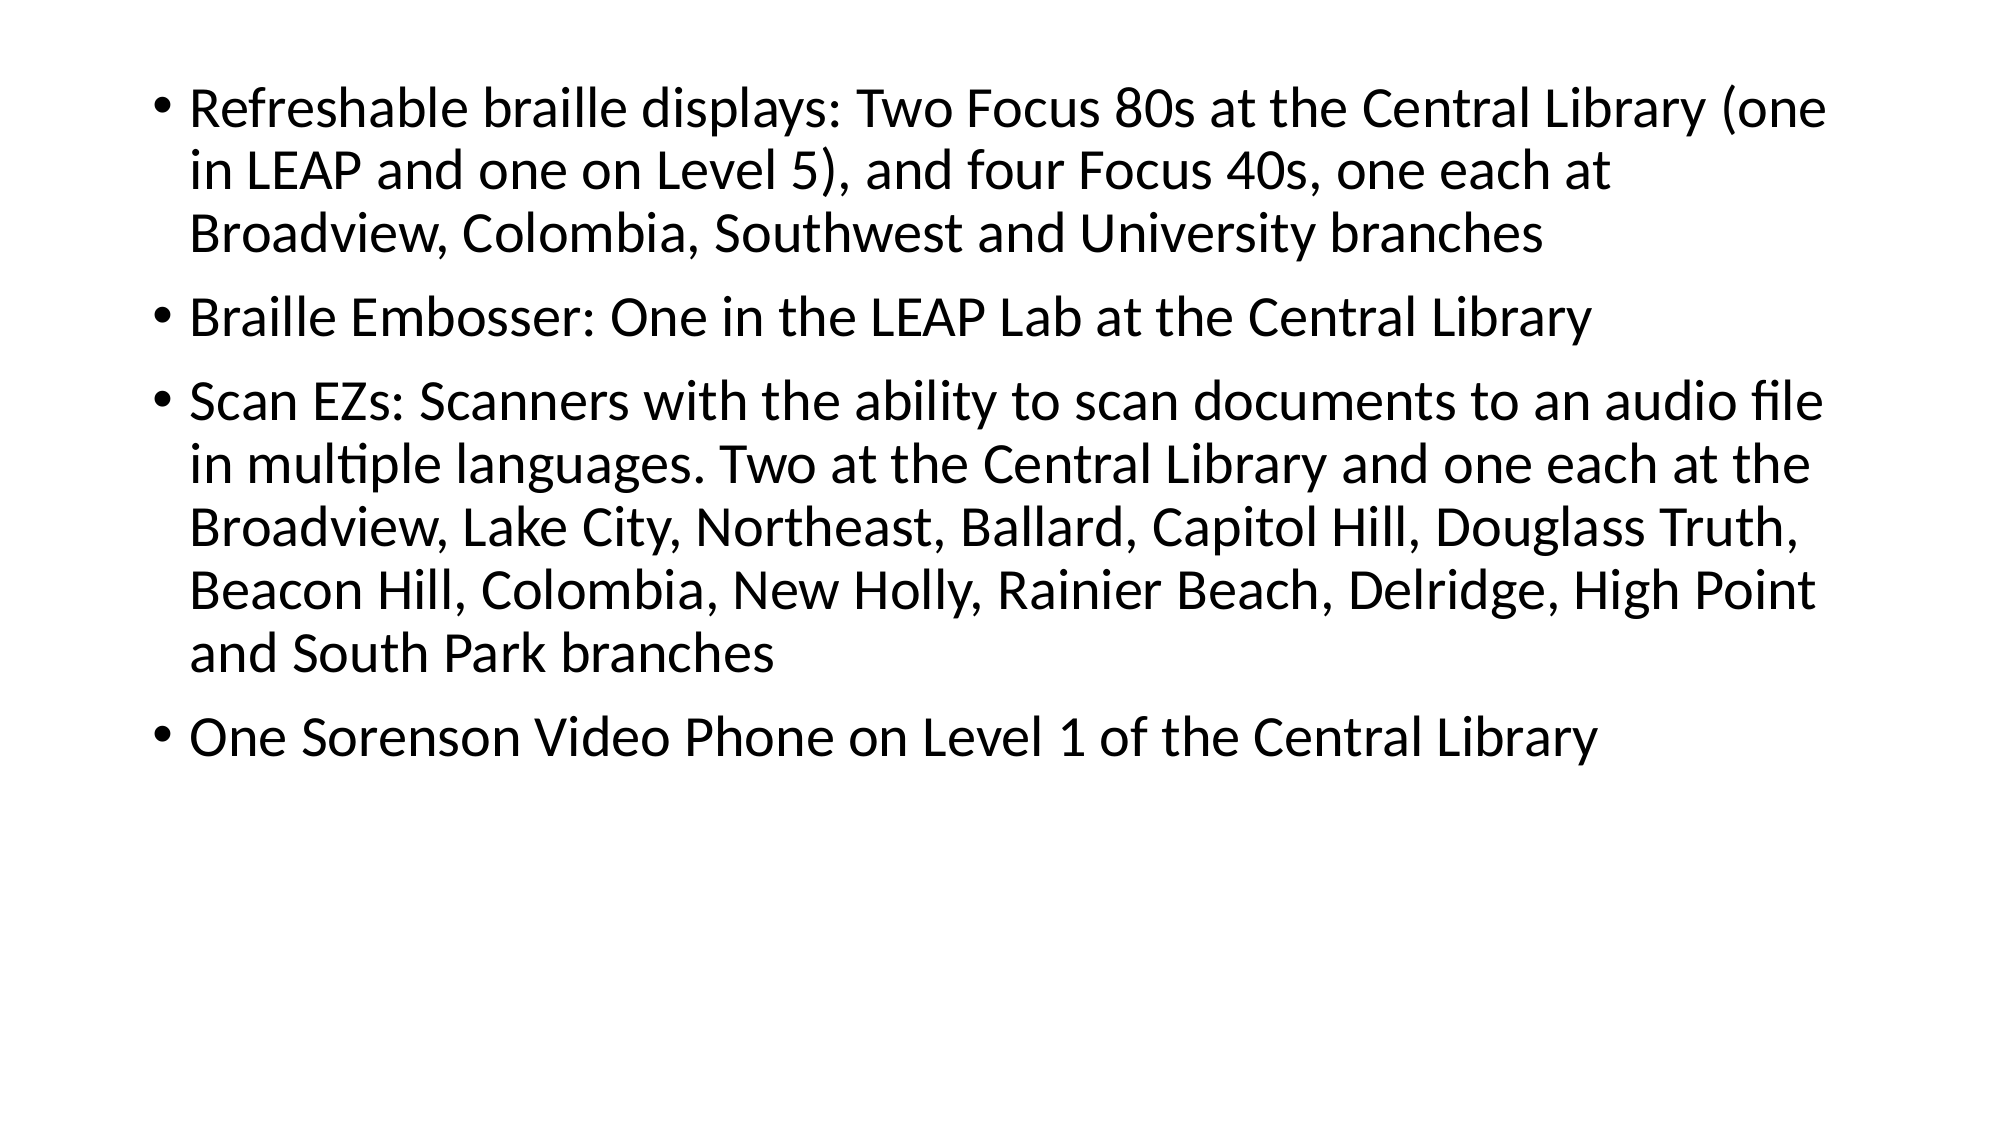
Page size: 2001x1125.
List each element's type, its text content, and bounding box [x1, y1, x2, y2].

list Refreshable braille displays: Two Focus 80s at the Central Library (one in LEAP and one on Level 5), and four Focus 40s, one each at Broadview, Colombia, Southwest and University branches Braille Embosser: One in the LEAP Lab at the Central Library Scan EZs: Scanners with the ability to scan documents to an audio file in multiple languages. Two at the Central Library and one each at the Broadview, Lake City, Northeast, Ballard, Capitol Hill, Douglass Truth, Beacon Hill, Colombia, New Holly, Rainier Beach, Delridge, High Point and South Park branches One Sorenson Video Phone on Level 1 of the Central Library [137, 69, 1863, 1014]
